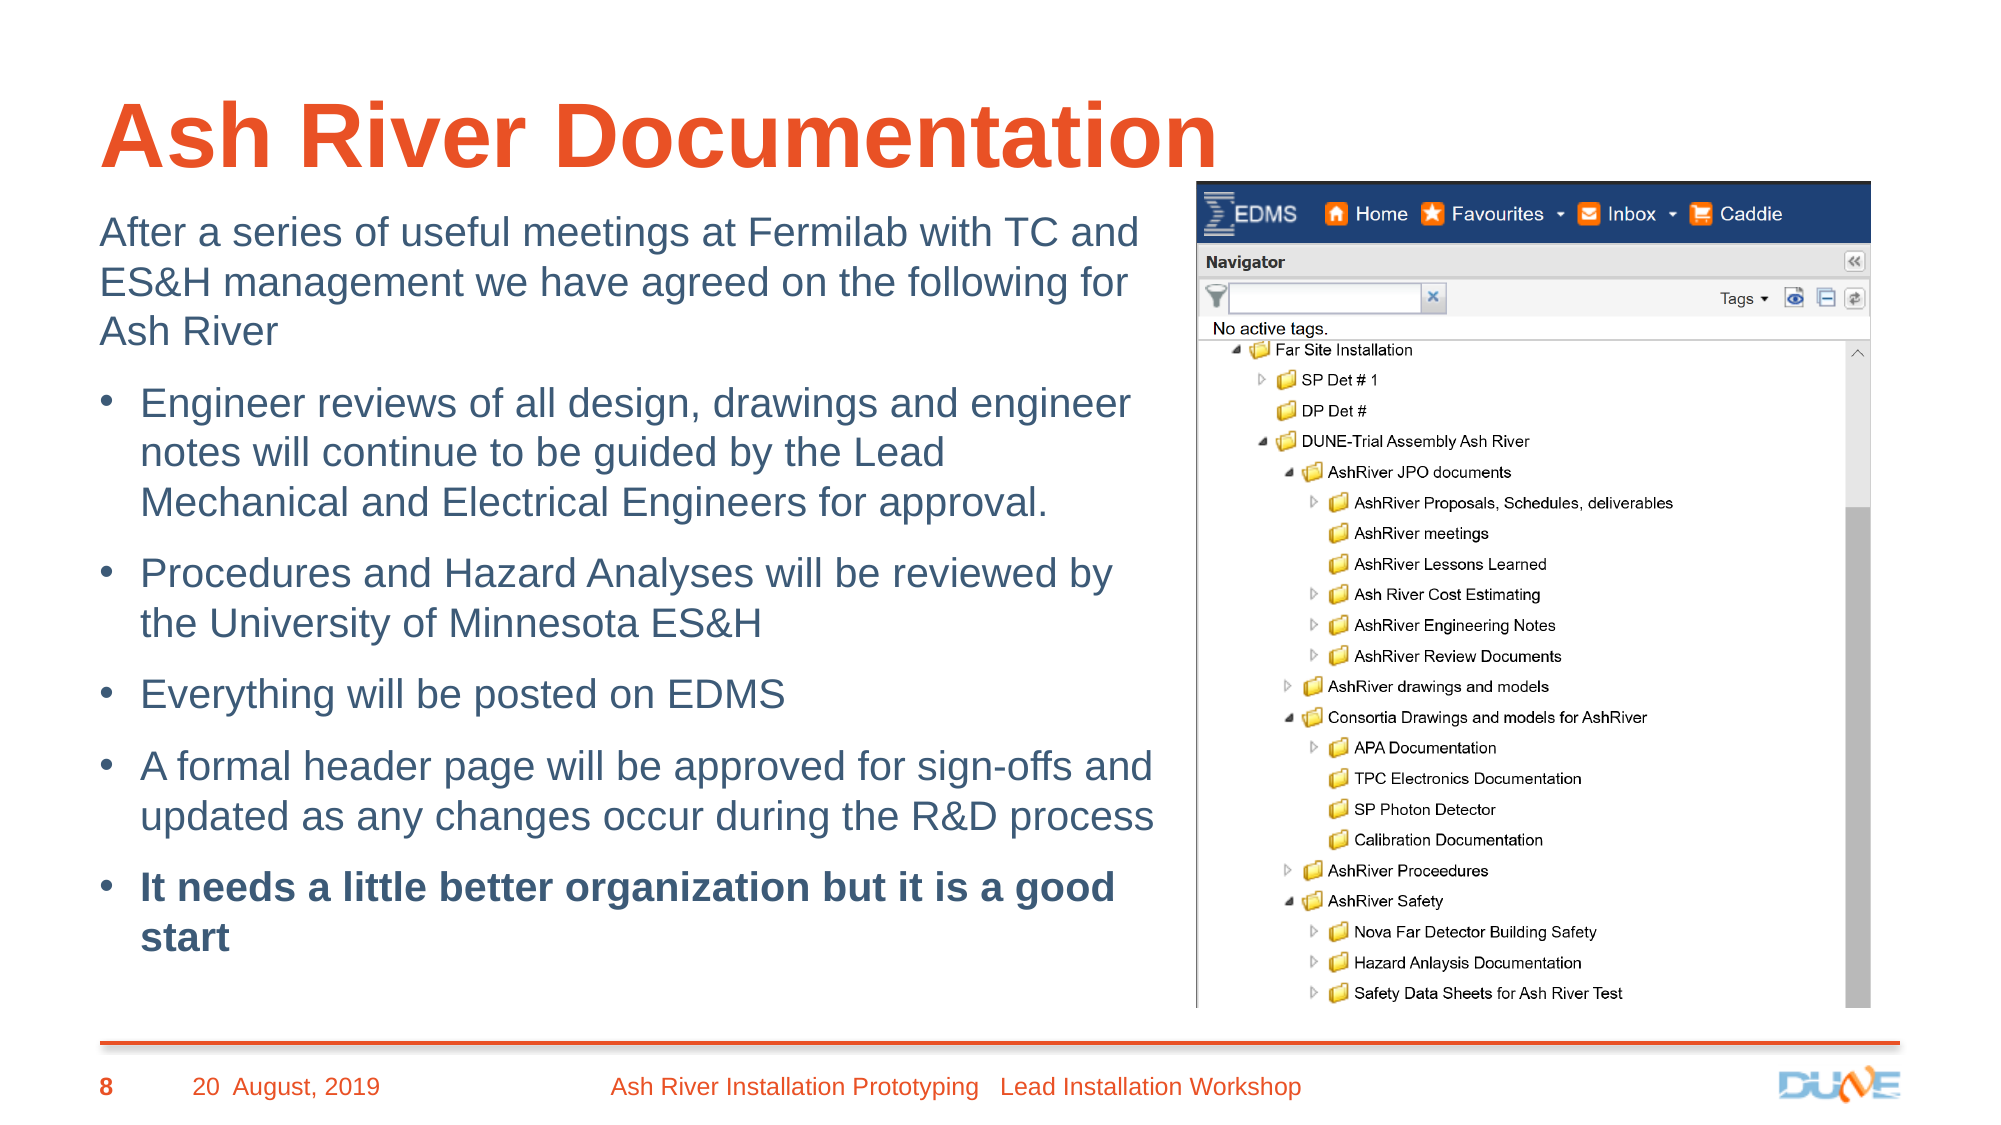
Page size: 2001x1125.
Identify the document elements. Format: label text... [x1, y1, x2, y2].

slide_number 8 [99, 1074, 193, 1101]
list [1196, 181, 1872, 1008]
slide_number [193, 1074, 514, 1101]
footer Ash River Installation Prototyping Lead Installation Workshop [610, 1074, 1562, 1101]
picture [1778, 1064, 1902, 1104]
list After a series of useful meetings at Fermilab with TC and ES&H management we have agreed on the following for Ash River Engineer reviews of all design, drawings and engineer notes will continue to be guided by the Lead Mechanical and Electrical Engineers for approval. Procedures and Hazard Analyses will be reviewed by the University of Minnesota ES&H Everything will be posted on EDMS A formal header page will be approved for sign-offs and updated as any changes occur during the R&D process It needs a little better organization but it is a good start [99, 198, 1159, 1024]
title Ash River Documentation [99, 75, 1900, 183]
